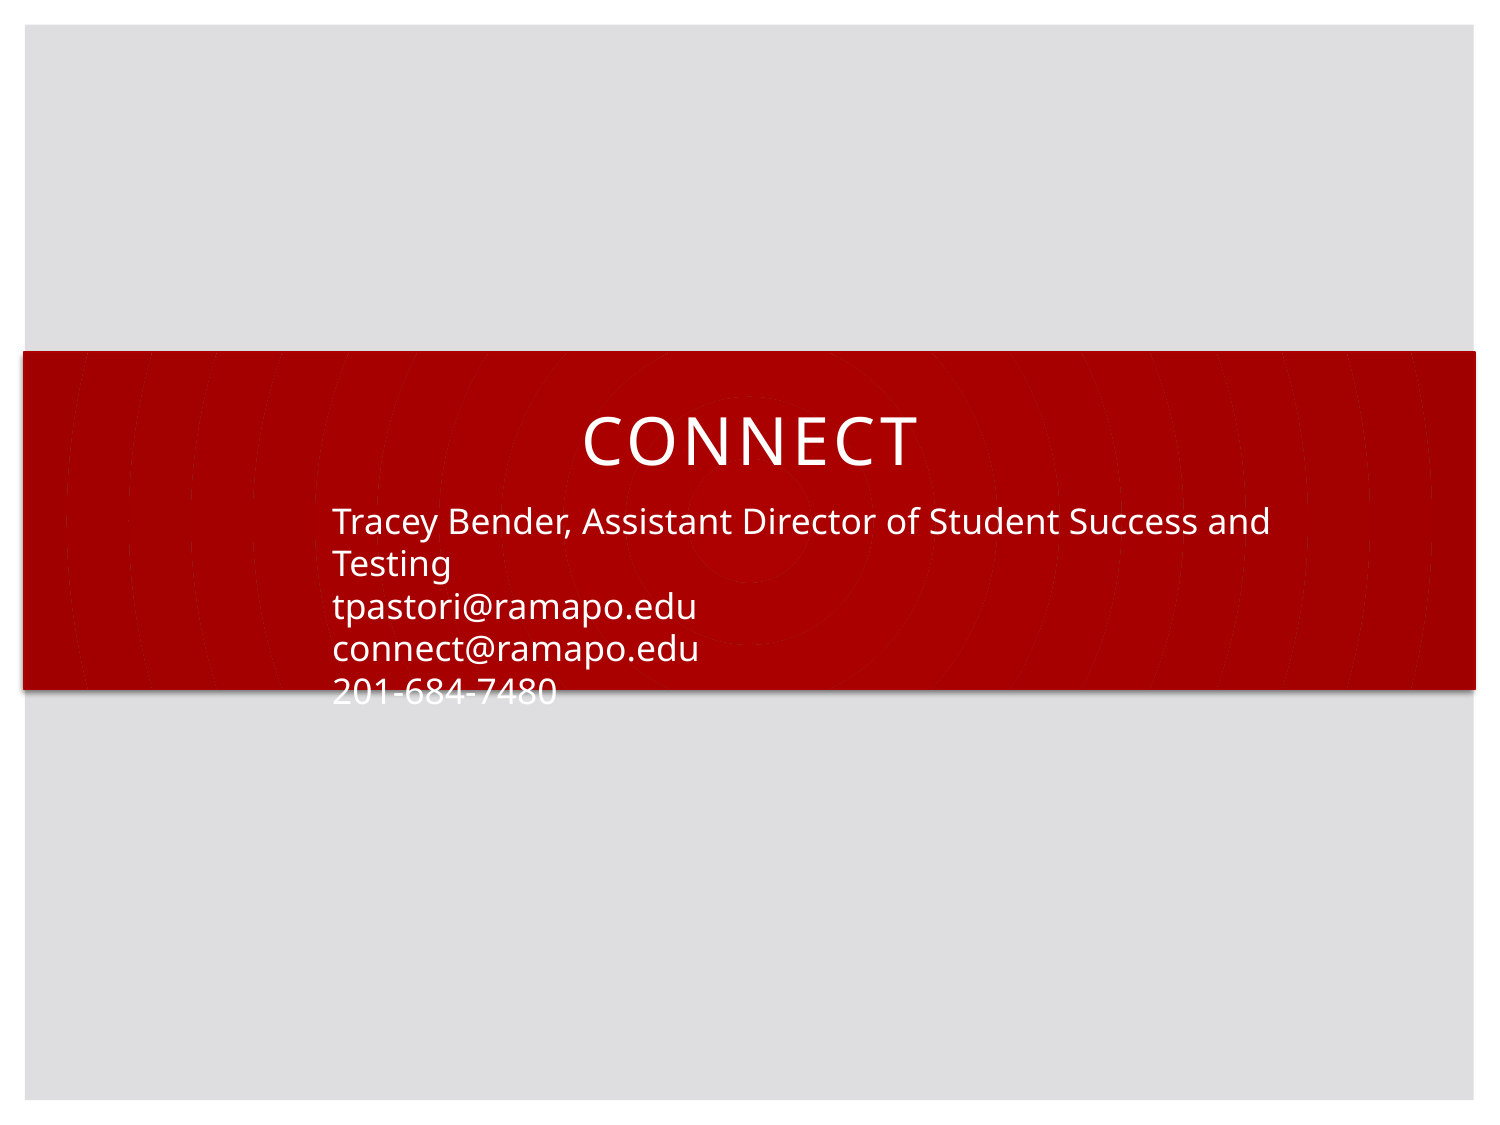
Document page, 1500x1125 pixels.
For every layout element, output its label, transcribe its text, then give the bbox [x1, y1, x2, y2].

text_box Tracey Bender, Assistant Director of Student Success and Testing tpastori@ramapo.edu connect@ramapo.edu 201-684-7480 [317, 491, 1364, 719]
title Connect [23, 352, 1475, 525]
text_box [23, 351, 1476, 690]
